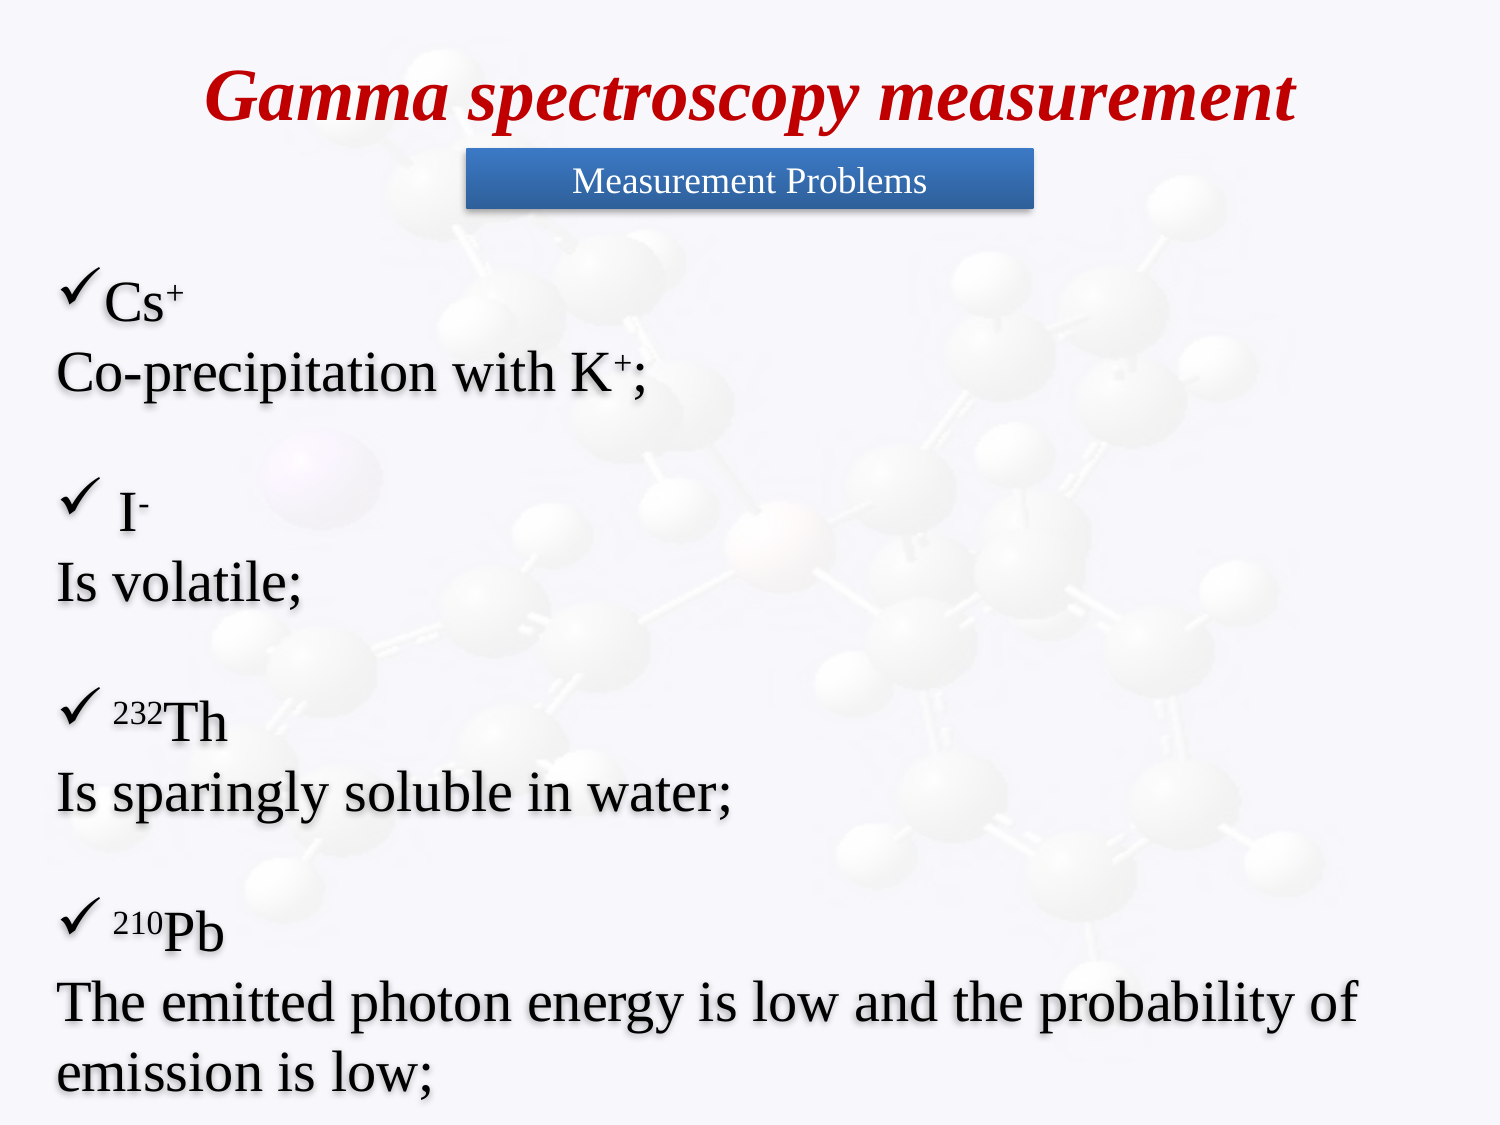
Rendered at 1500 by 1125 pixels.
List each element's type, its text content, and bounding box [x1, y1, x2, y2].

text_box Cs+ Co-precipitation with K+; I- Is volatile; 232Th Is sparingly soluble in water; 210Pb The emitted photon energy is low and the probability of emission is low; [41, 256, 1436, 1111]
title Gamma spectroscopy measurement [74, 0, 1426, 185]
text_box Measurement Problems [466, 185, 1034, 209]
